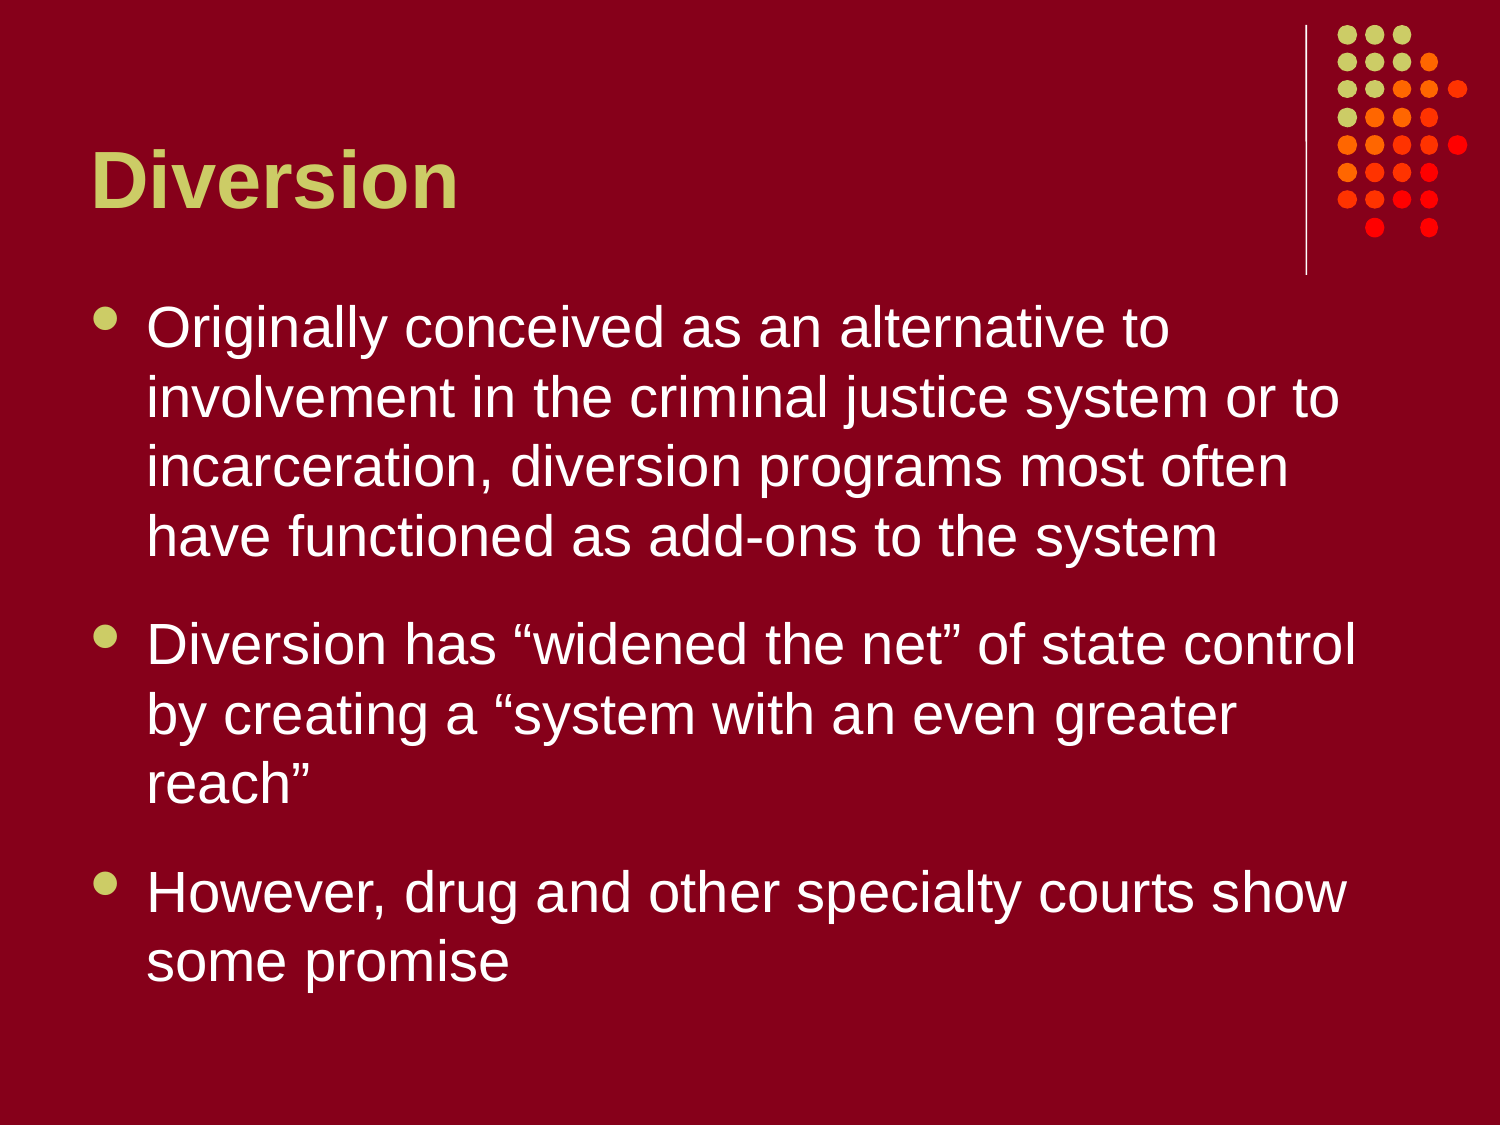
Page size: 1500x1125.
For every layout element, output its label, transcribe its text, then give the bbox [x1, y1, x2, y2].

list Originally conceived as an alternative to involvement in the criminal justice system or to incarceration, diversion programs most often have functioned as add-ons to the system Diversion has “widened the net” of state control by creating a “system with an even greater reach” However, drug and other specialty courts show some promise [74, 281, 1426, 1006]
title Diversion [74, 19, 1313, 233]
